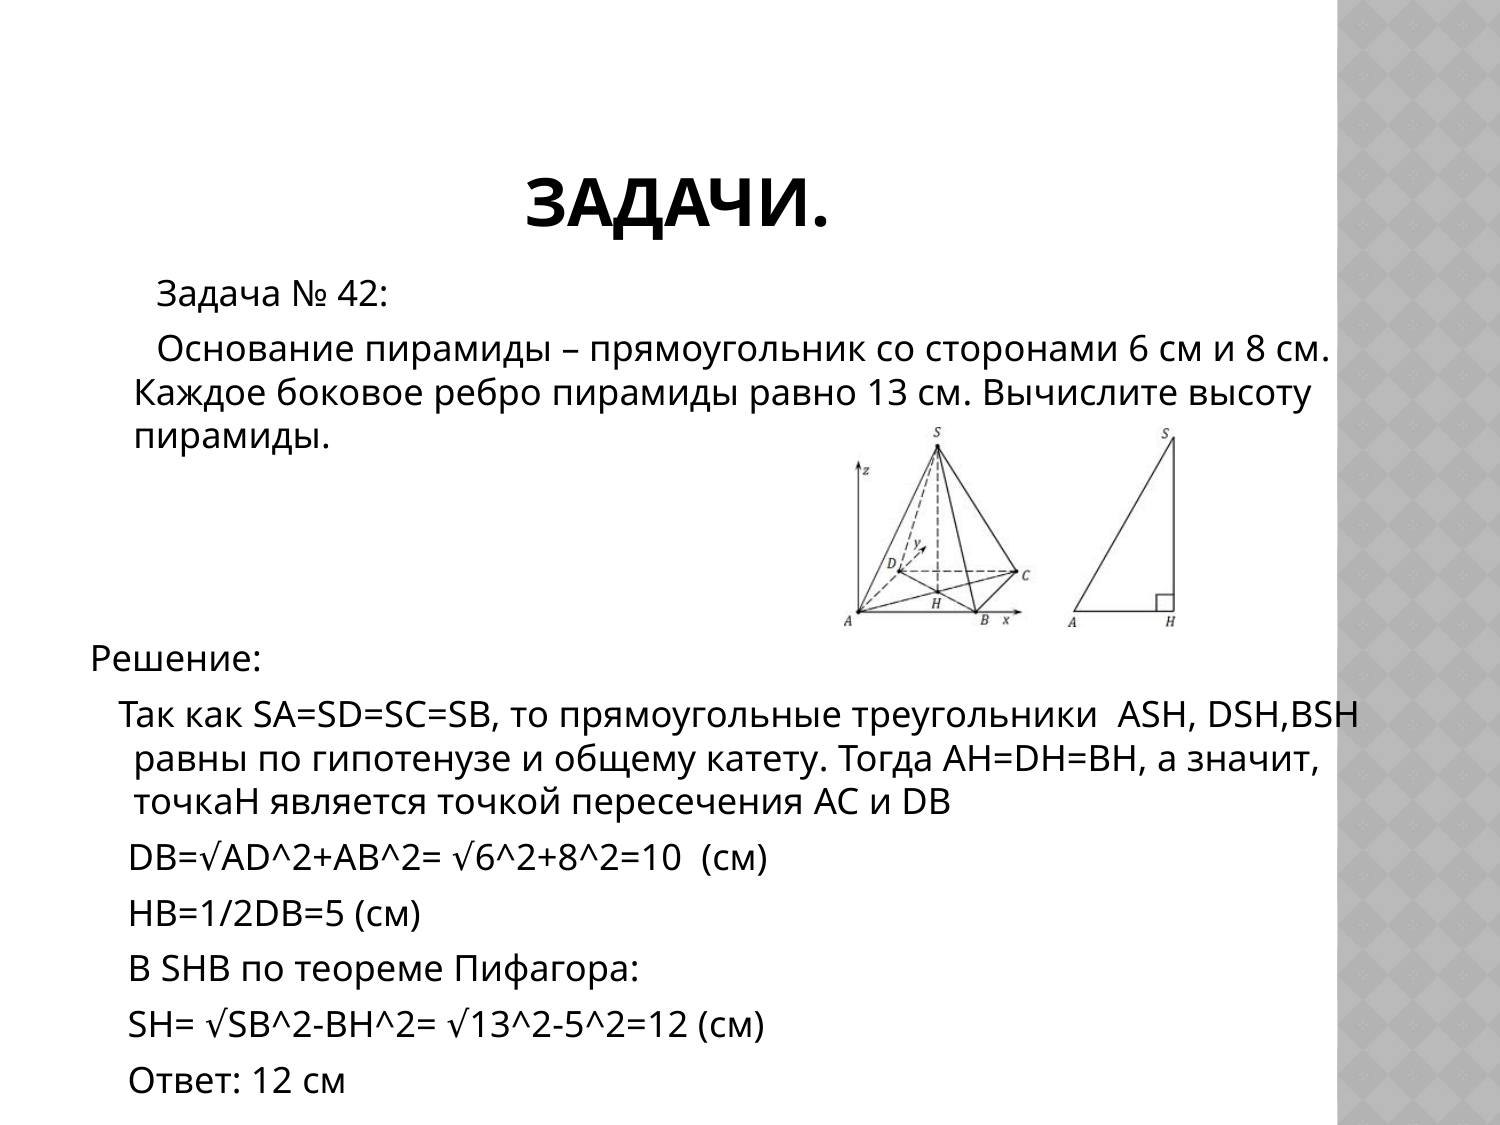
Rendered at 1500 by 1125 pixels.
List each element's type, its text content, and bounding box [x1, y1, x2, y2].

picture [844, 427, 1176, 627]
title Задачи. [75, 52, 1263, 240]
list Задача № 42: Основание пирамиды – прямоугольник со сторонами 6 см и 8 см. Каждое боковое ребро пирамиды равно 13 см. Вычислите высоту пирамиды. Решение: Так как SA=SD=SC=SB, то прямоугольные треугольники ASH, DSH,BSH равны по гипотенузе и общему катету. Тогда AH=DH=BH, а значит, точкаH является точкой пересечения AC и DB DB=√AD^2+AB^2= √6^2+8^2=10 (см) HB=1/2DB=5 (см) В SHB по теореме Пифагора: SH= √SB^2-BH^2= √13^2-5^2=12 (см) Ответ: 12 см [75, 262, 1425, 1125]
